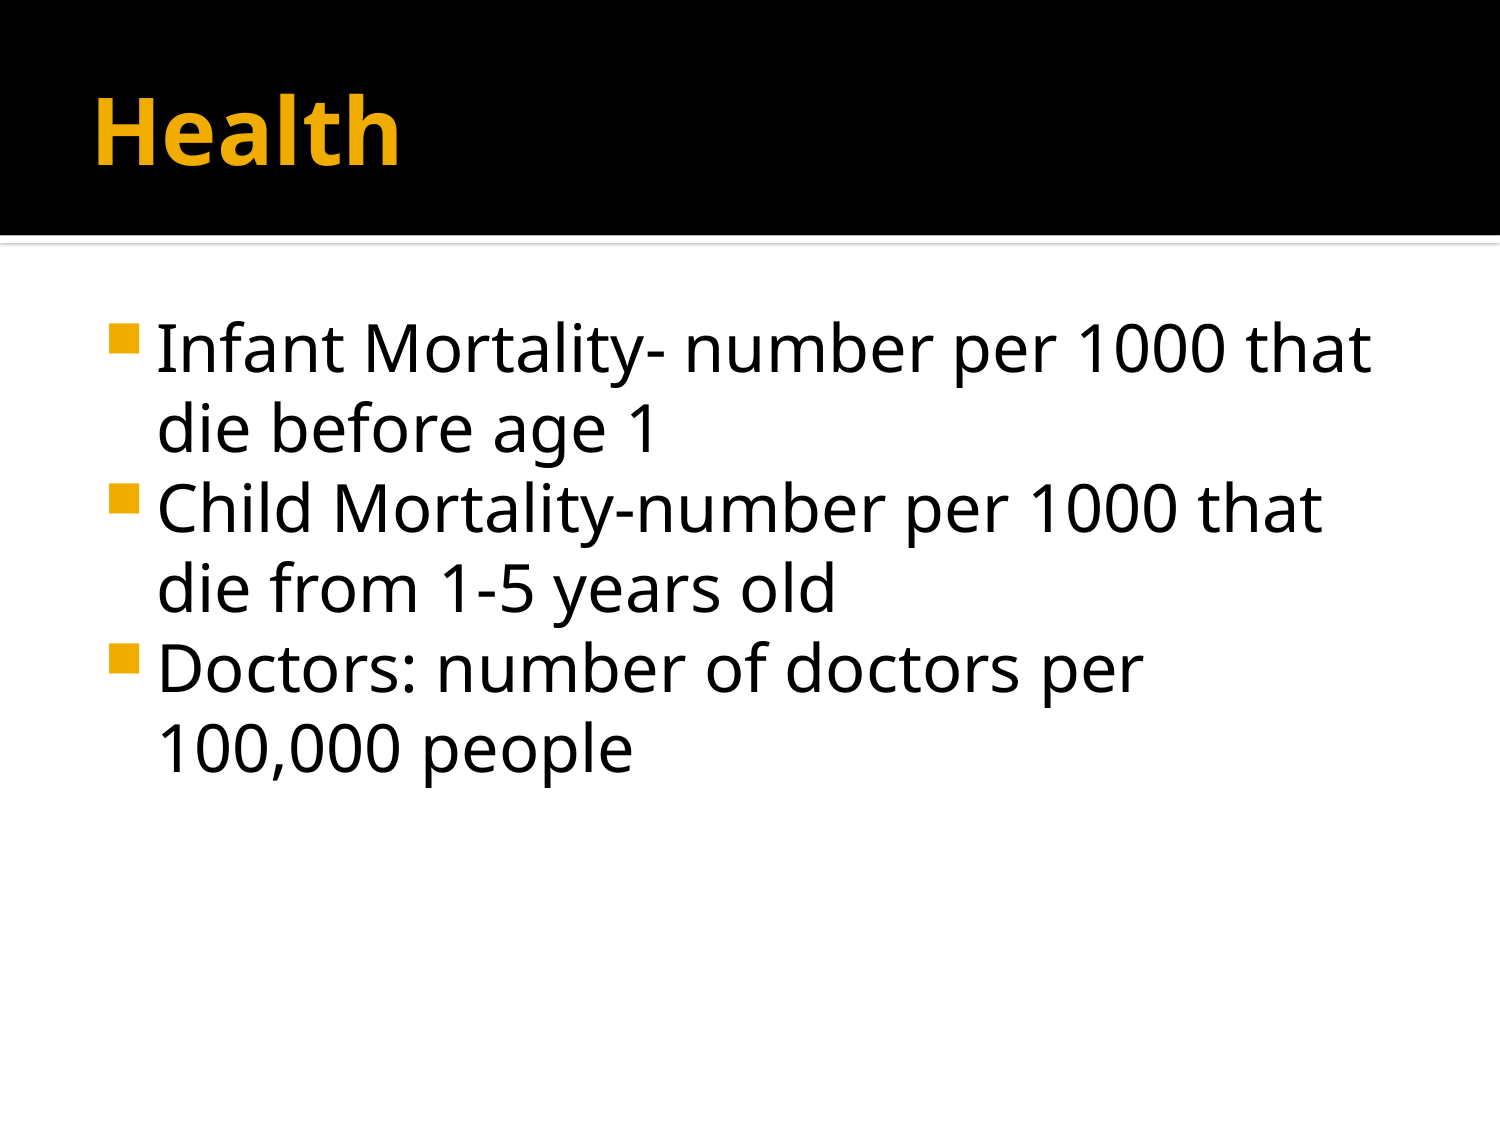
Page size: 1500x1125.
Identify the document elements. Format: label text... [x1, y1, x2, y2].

list Infant Mortality- number per 1000 that die before age 1 Child Mortality-number per 1000 that die from 1-5 years old Doctors: number of doctors per 100,000 people [75, 291, 1425, 1050]
title Health [75, 25, 1425, 231]
